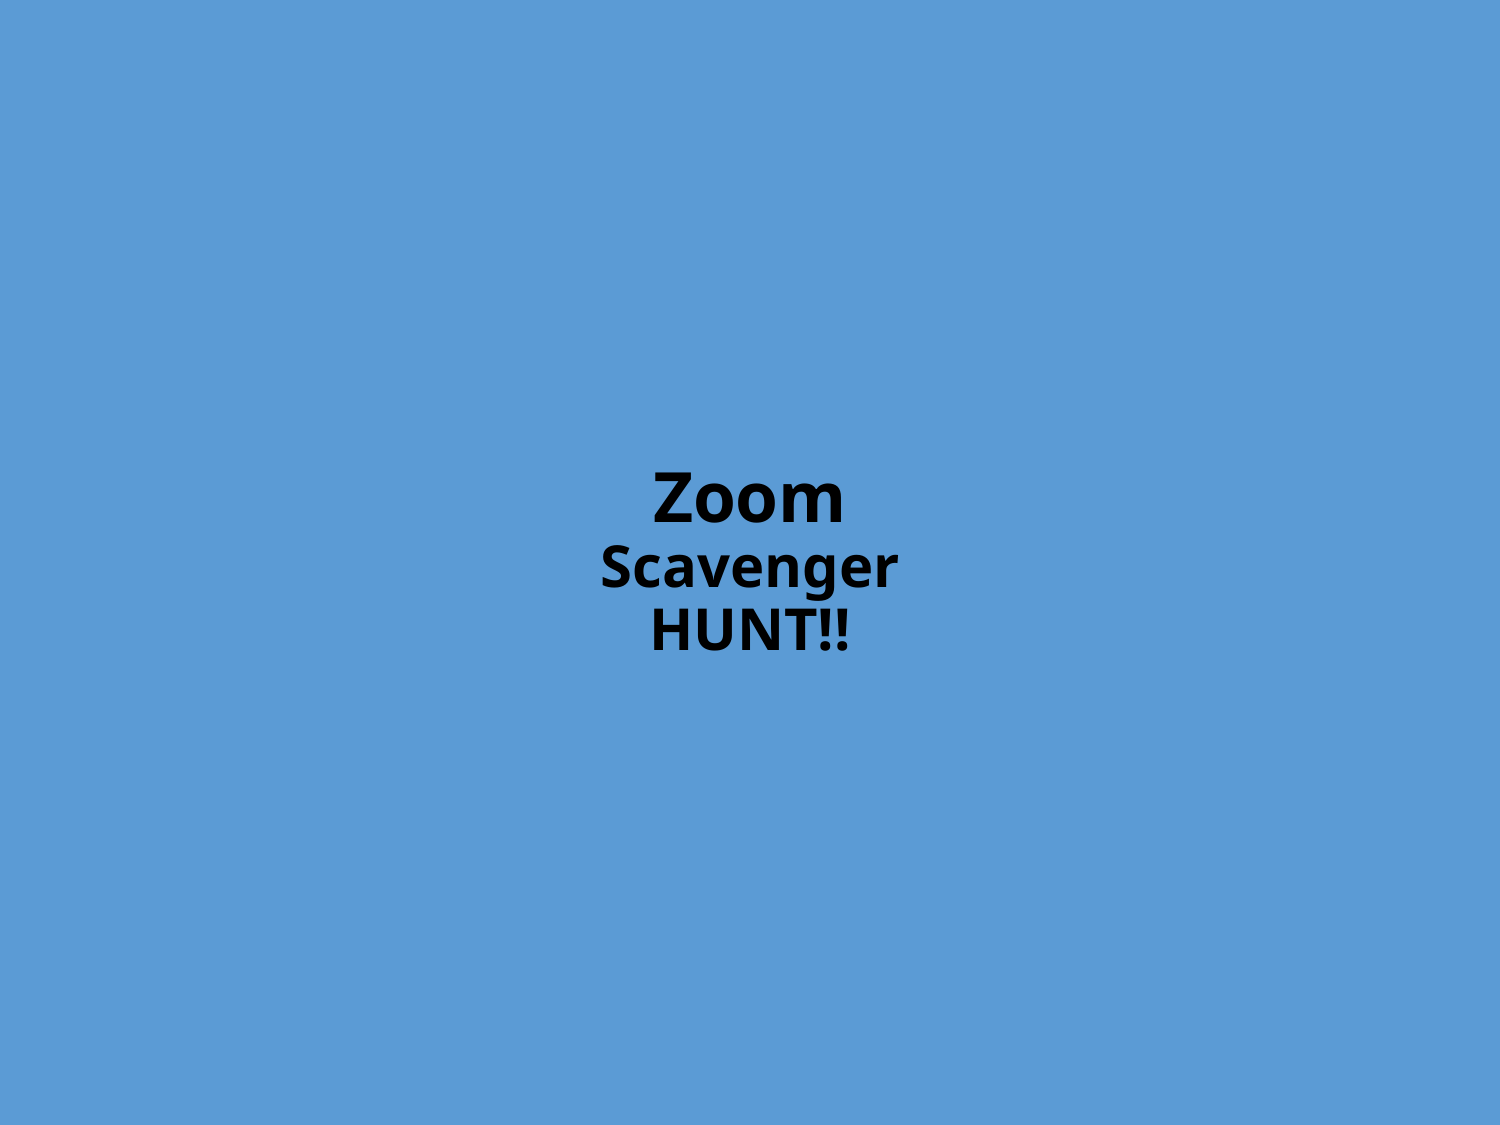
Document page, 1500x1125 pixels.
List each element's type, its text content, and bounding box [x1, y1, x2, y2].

title Zoom Scavenger HUNT!! [103, 453, 1397, 672]
